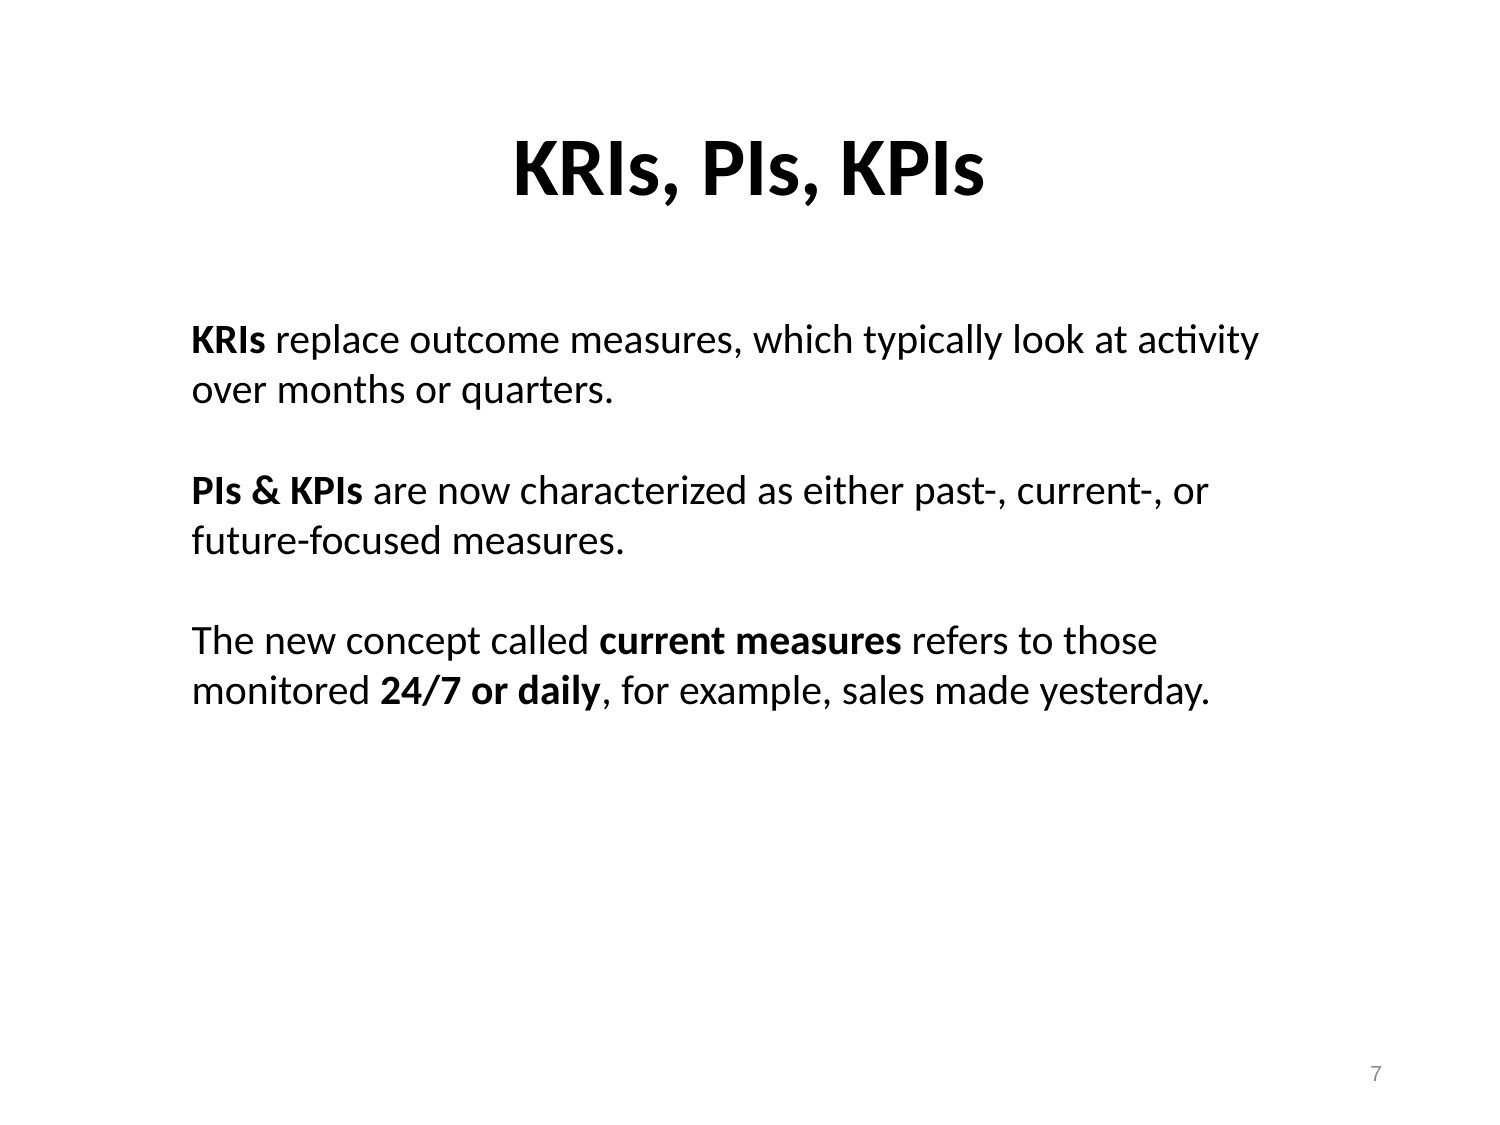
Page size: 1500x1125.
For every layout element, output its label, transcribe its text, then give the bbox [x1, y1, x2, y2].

text_box KRIs replace outcome measures, which typically look at activity over months or quarters. PIs & KPIs are now characterized as either past-, current-, or future-focused measures. The new concept called current measures refers to those monitored 24/7 or daily, for example, sales made yesterday. [176, 304, 1305, 720]
title KRIs, PIs, KPIs [103, 59, 1397, 278]
slide_number 7 [1059, 1042, 1397, 1103]
